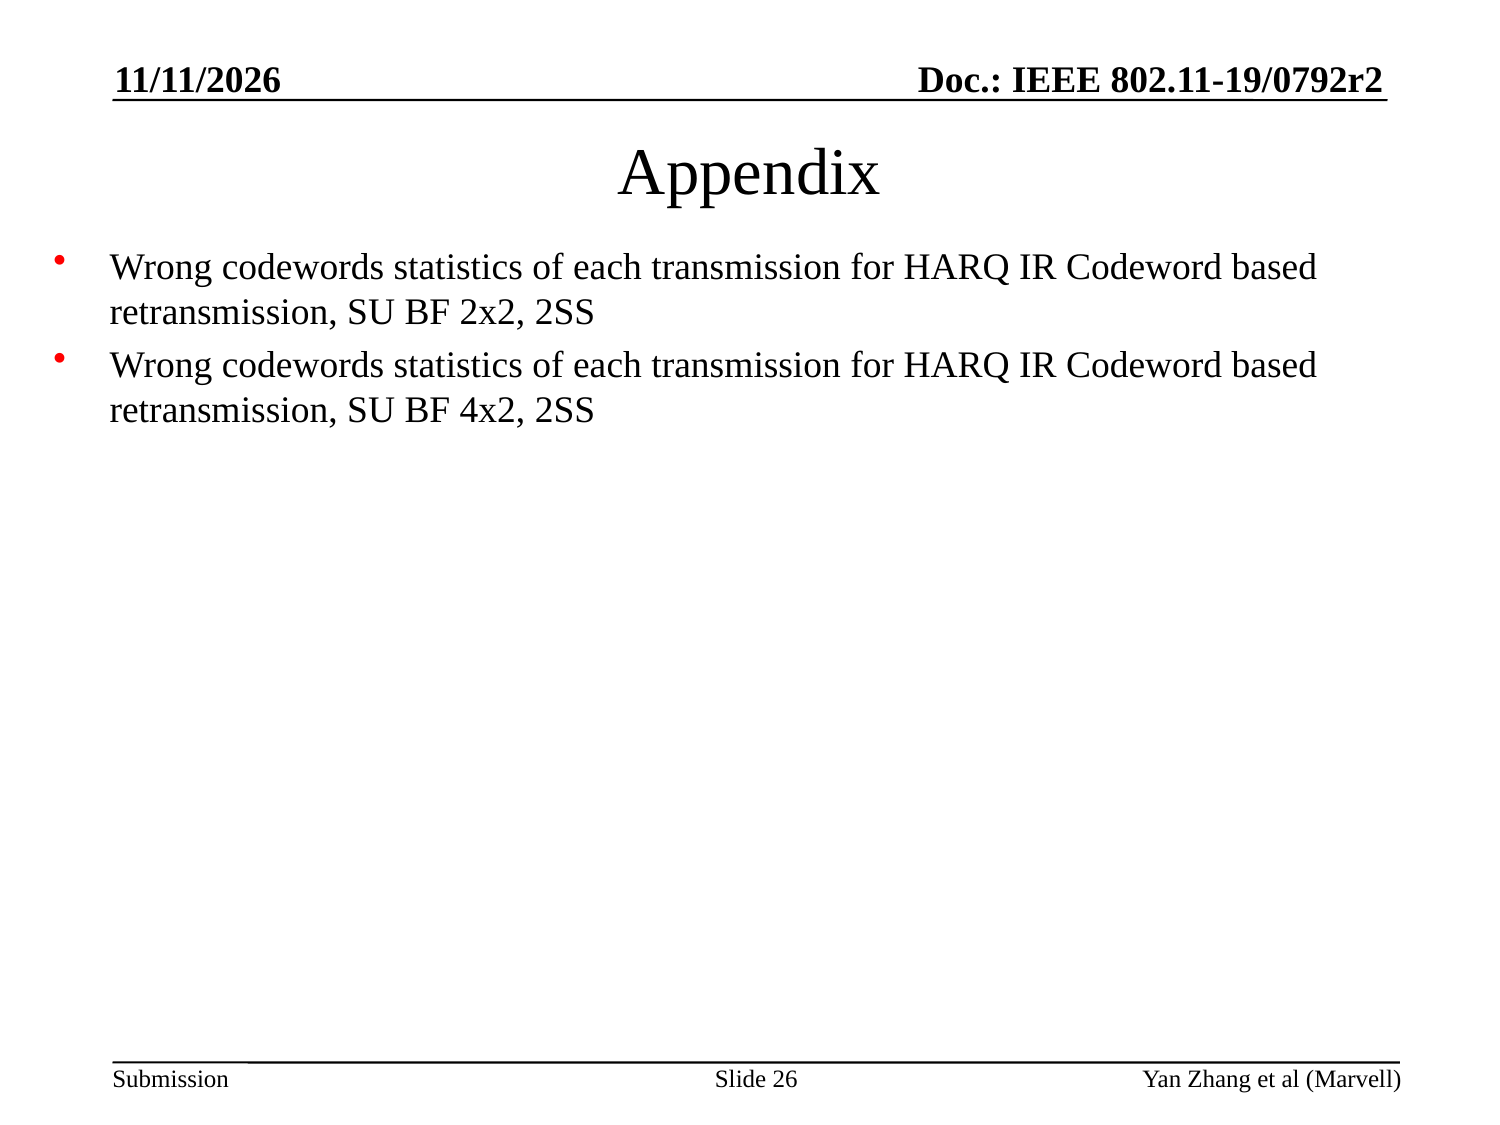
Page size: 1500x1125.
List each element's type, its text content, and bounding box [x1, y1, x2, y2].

footer Yan Zhang et al (Marvell) [1137, 1061, 1402, 1093]
list Wrong codewords statistics of each transmission for HARQ IR Codeword based retransmission, SU BF 2x2, 2SS Wrong codewords statistics of each transmission for HARQ IR Codeword based retransmission, SU BF 4x2, 2SS [38, 234, 1402, 758]
title Appendix [112, 144, 1388, 191]
slide_number Slide 26 [712, 1061, 800, 1093]
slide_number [114, 54, 368, 101]
